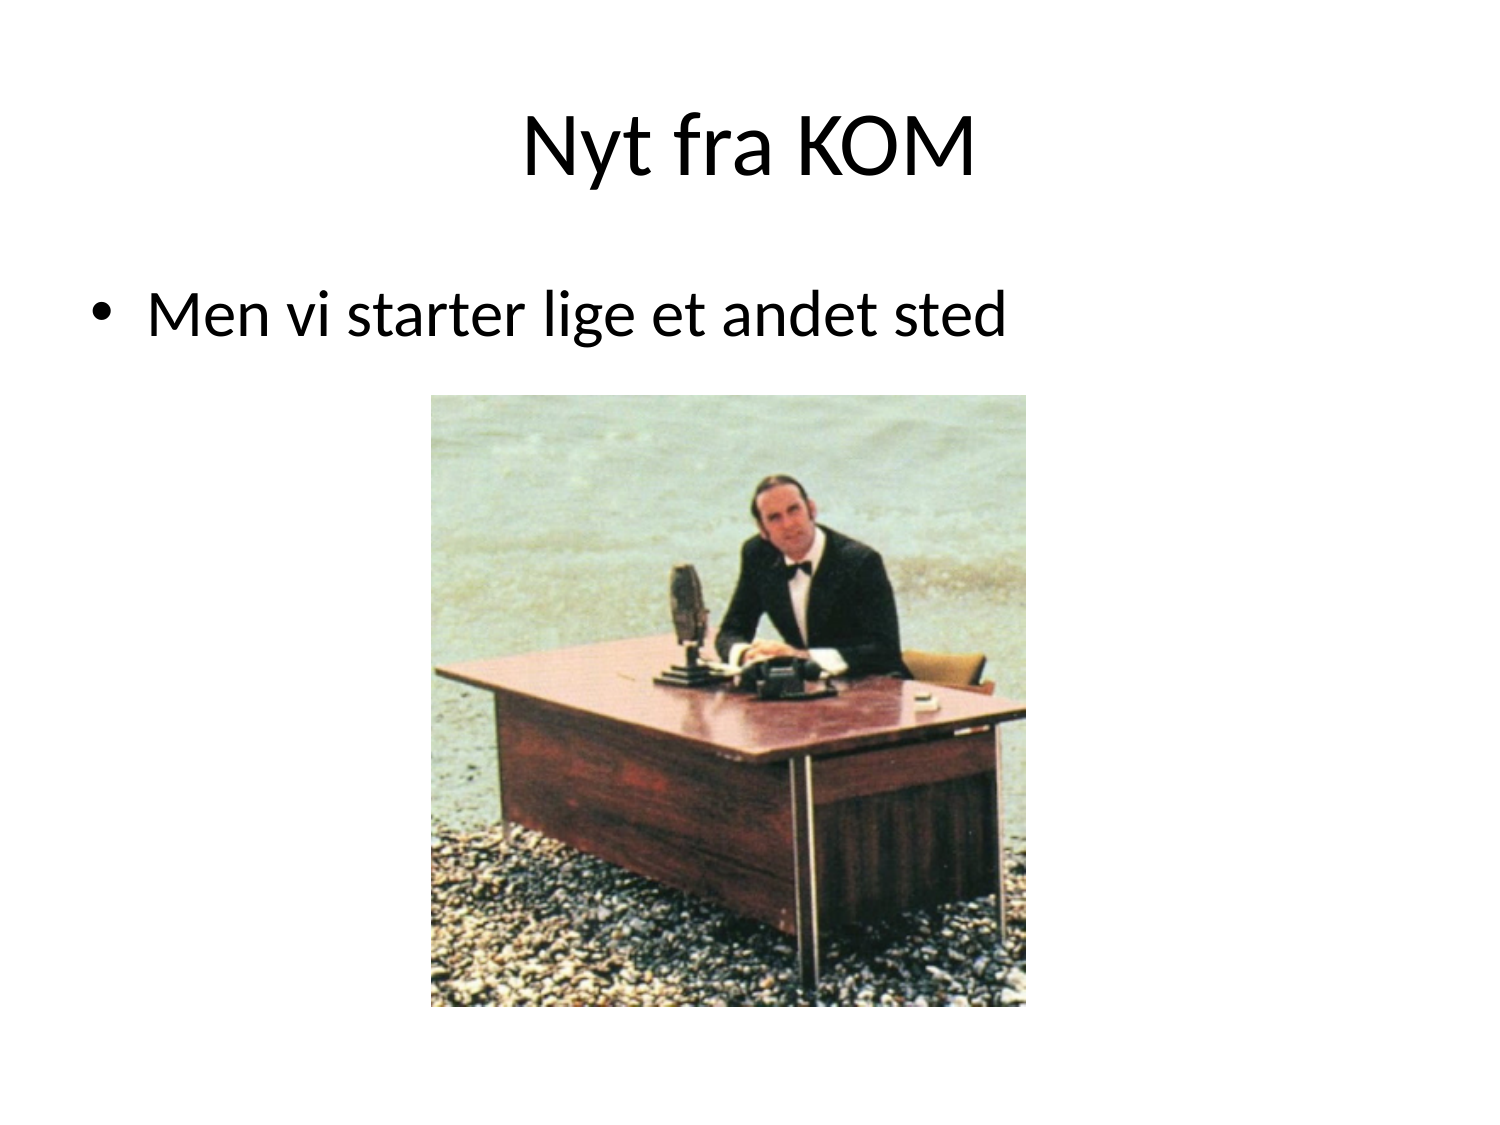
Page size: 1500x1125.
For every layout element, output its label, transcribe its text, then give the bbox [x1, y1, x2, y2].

title Nyt fra KOM [75, 45, 1425, 233]
picture [430, 395, 1026, 1008]
list Men vi starter lige et andet sted [75, 262, 1425, 1005]
